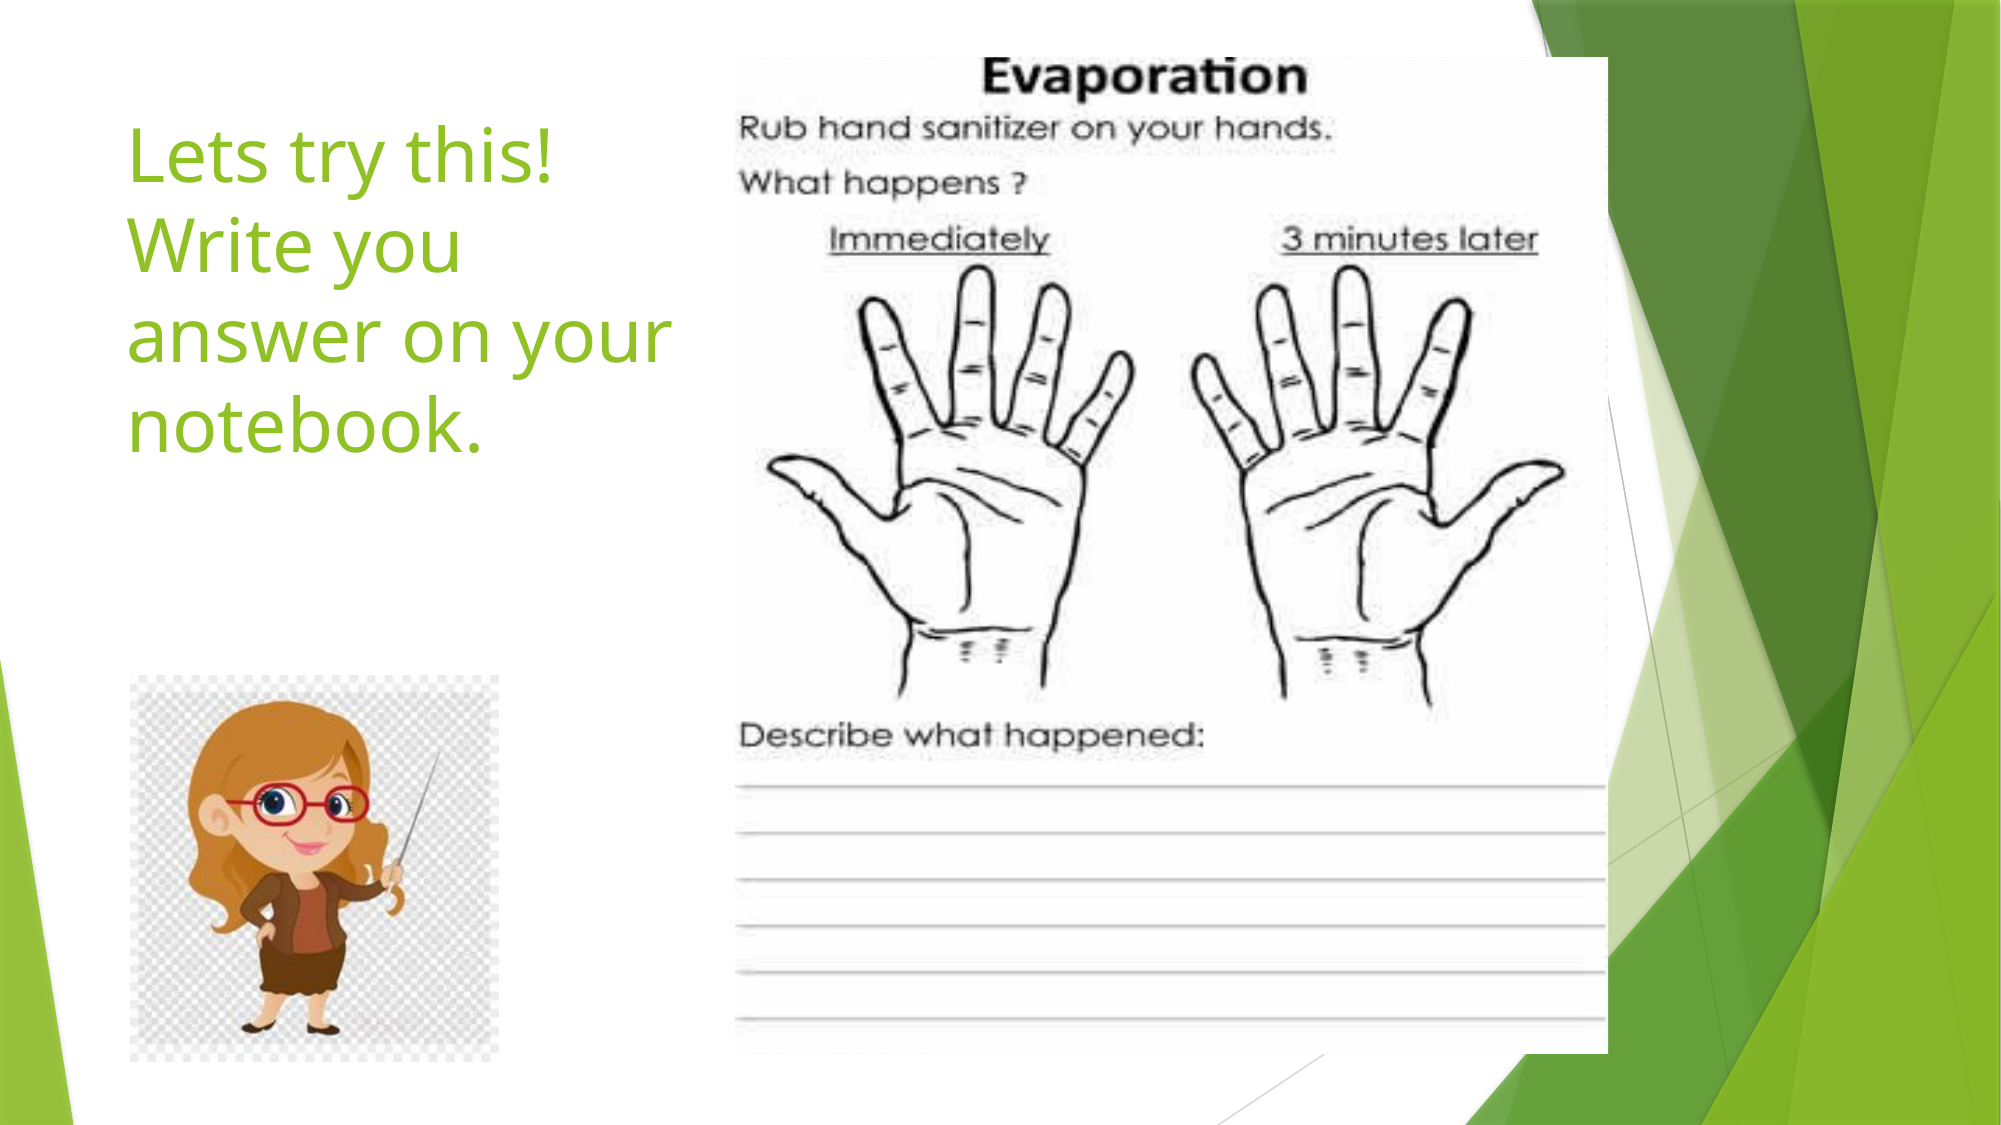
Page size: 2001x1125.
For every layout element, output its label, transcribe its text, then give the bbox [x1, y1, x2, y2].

title Lets try this! Write you answer on your notebook. [111, 99, 718, 499]
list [734, 57, 1609, 1054]
picture [129, 675, 500, 1063]
